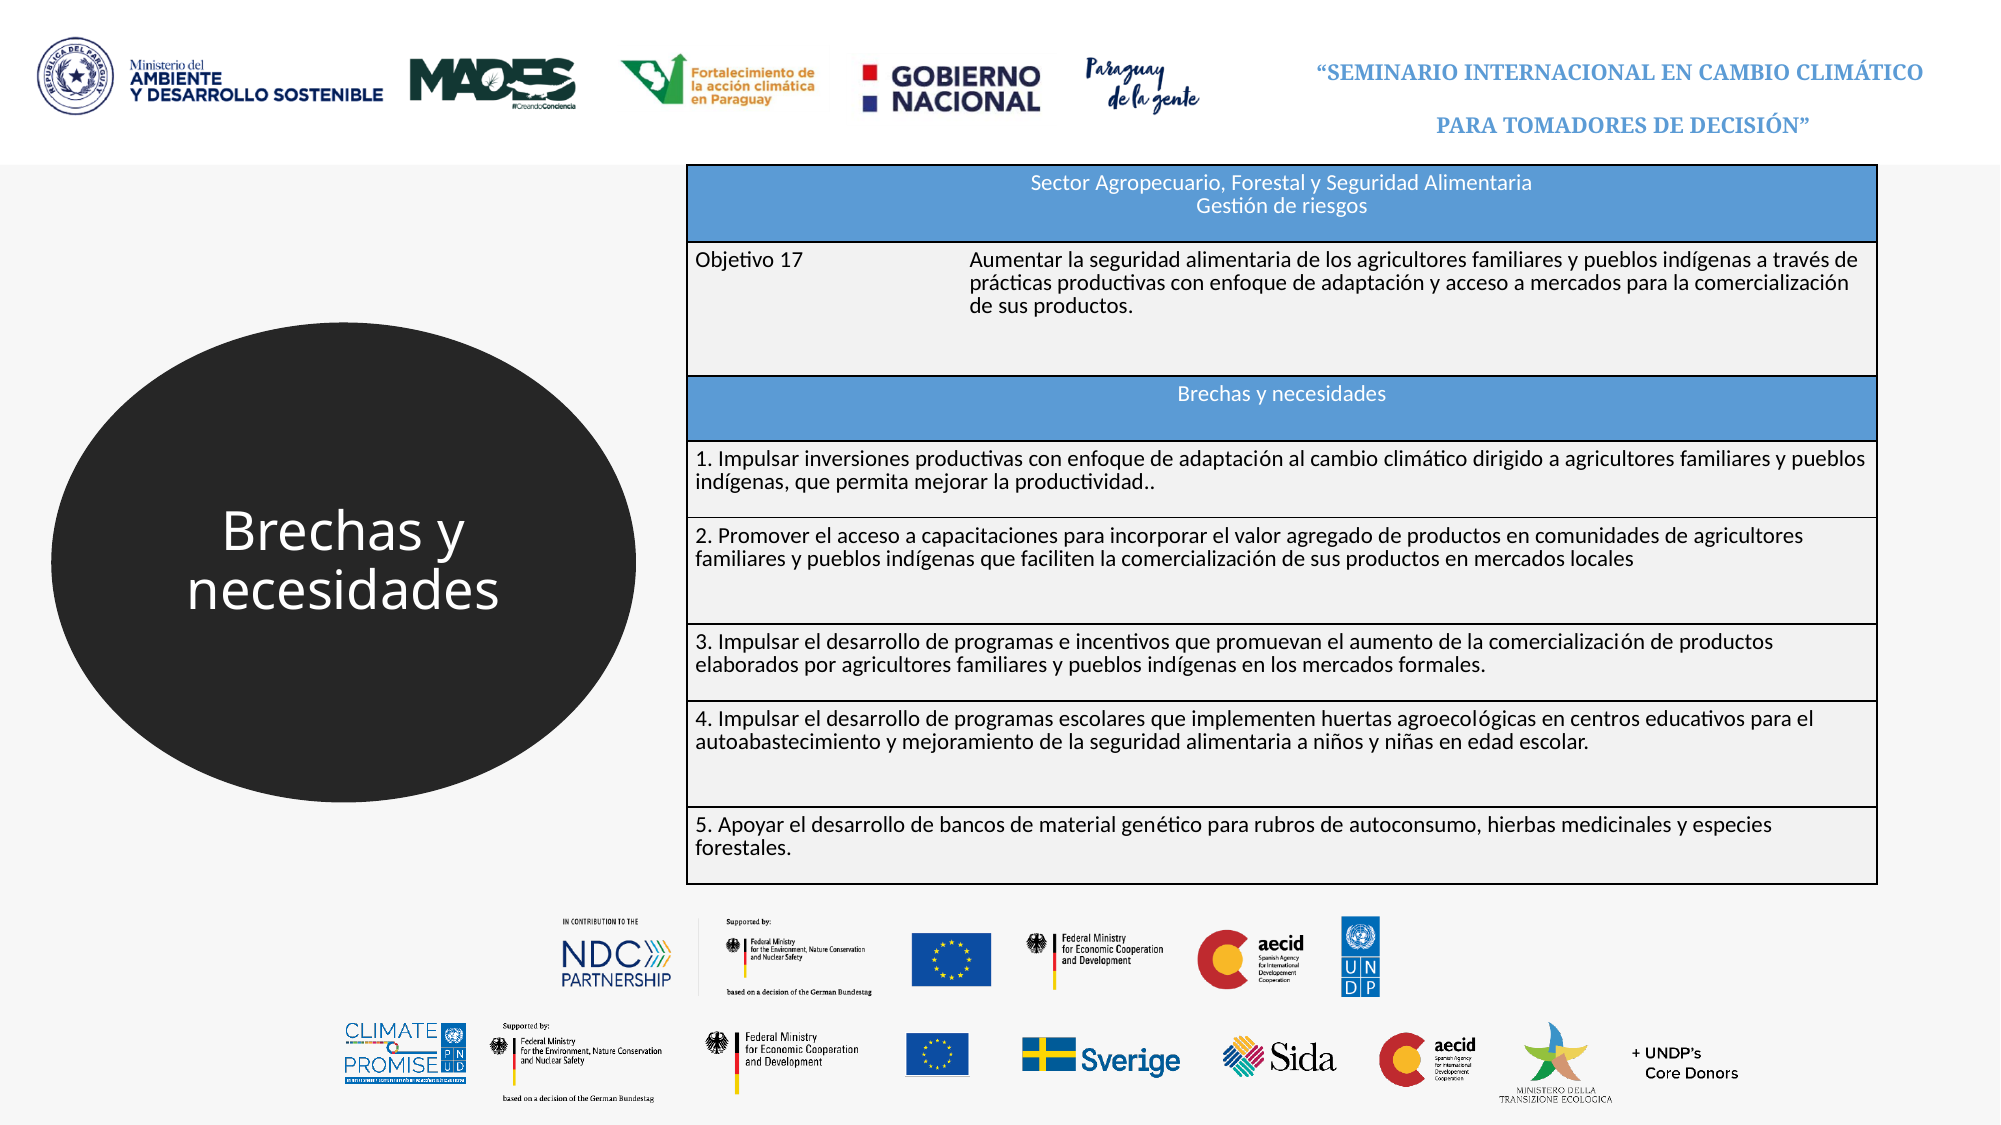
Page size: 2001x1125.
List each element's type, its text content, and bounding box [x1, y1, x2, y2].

text_box “SEMINARIO INTERNACIONAL EN CAMBIO CLIMÁTICO PARA TOMADORES DE DECISIÓN” [1246, 14, 2000, 198]
table_cell 1. Impulsar inversiones productivas con enfoque de adaptación al cambio climático dirigido a agricultores familiares y pueblos indígenas, que permita mejorar la productividad.. [688, 442, 1876, 517]
picture [333, 916, 1775, 1125]
table_cell Brechas y necesidades [688, 377, 1876, 440]
picture [25, 21, 1206, 143]
table_cell 3. Impulsar el desarrollo de programas e incentivos que promuevan el aumento de la comercialización de productos elaborados por agricultores familiares y pueblos indígenas en los mercados formales. [688, 625, 1876, 700]
table_cell Aumentar la seguridad alimentaria de los agricultores familiares y pueblos indígenas a través de prácticas productivas con enfoque de adaptación y acceso a mercados para la comercialización de sus productos. [961, 243, 1876, 375]
title [0, 164, 2000, 1125]
table_cell 2. Promover el acceso a capacitaciones para incorporar el valor agregado de productos en comunidades de agricultores familiares y pueblos indígenas que faciliten la comercialización de sus productos en mercados locales [688, 518, 1876, 623]
table_cell 4. Impulsar el desarrollo de programas escolares que implementen huertas agroecológicas en centros educativos para el autoabastecimiento y mejoramiento de la seguridad alimentaria a niños y niñas en edad escolar. [688, 702, 1876, 806]
table_cell 5. Apoyar el desarrollo de bancos de material genético para rubros de autoconsumo, hierbas medicinales y especies forestales. [688, 808, 1876, 883]
text_box Brechas y necesidades [65, 336, 622, 789]
table_header Sector Agropecuario, Forestal y Seguridad Alimentaria Gestión de riesgos [688, 166, 1876, 241]
table_cell Objetivo 17 [688, 243, 961, 375]
